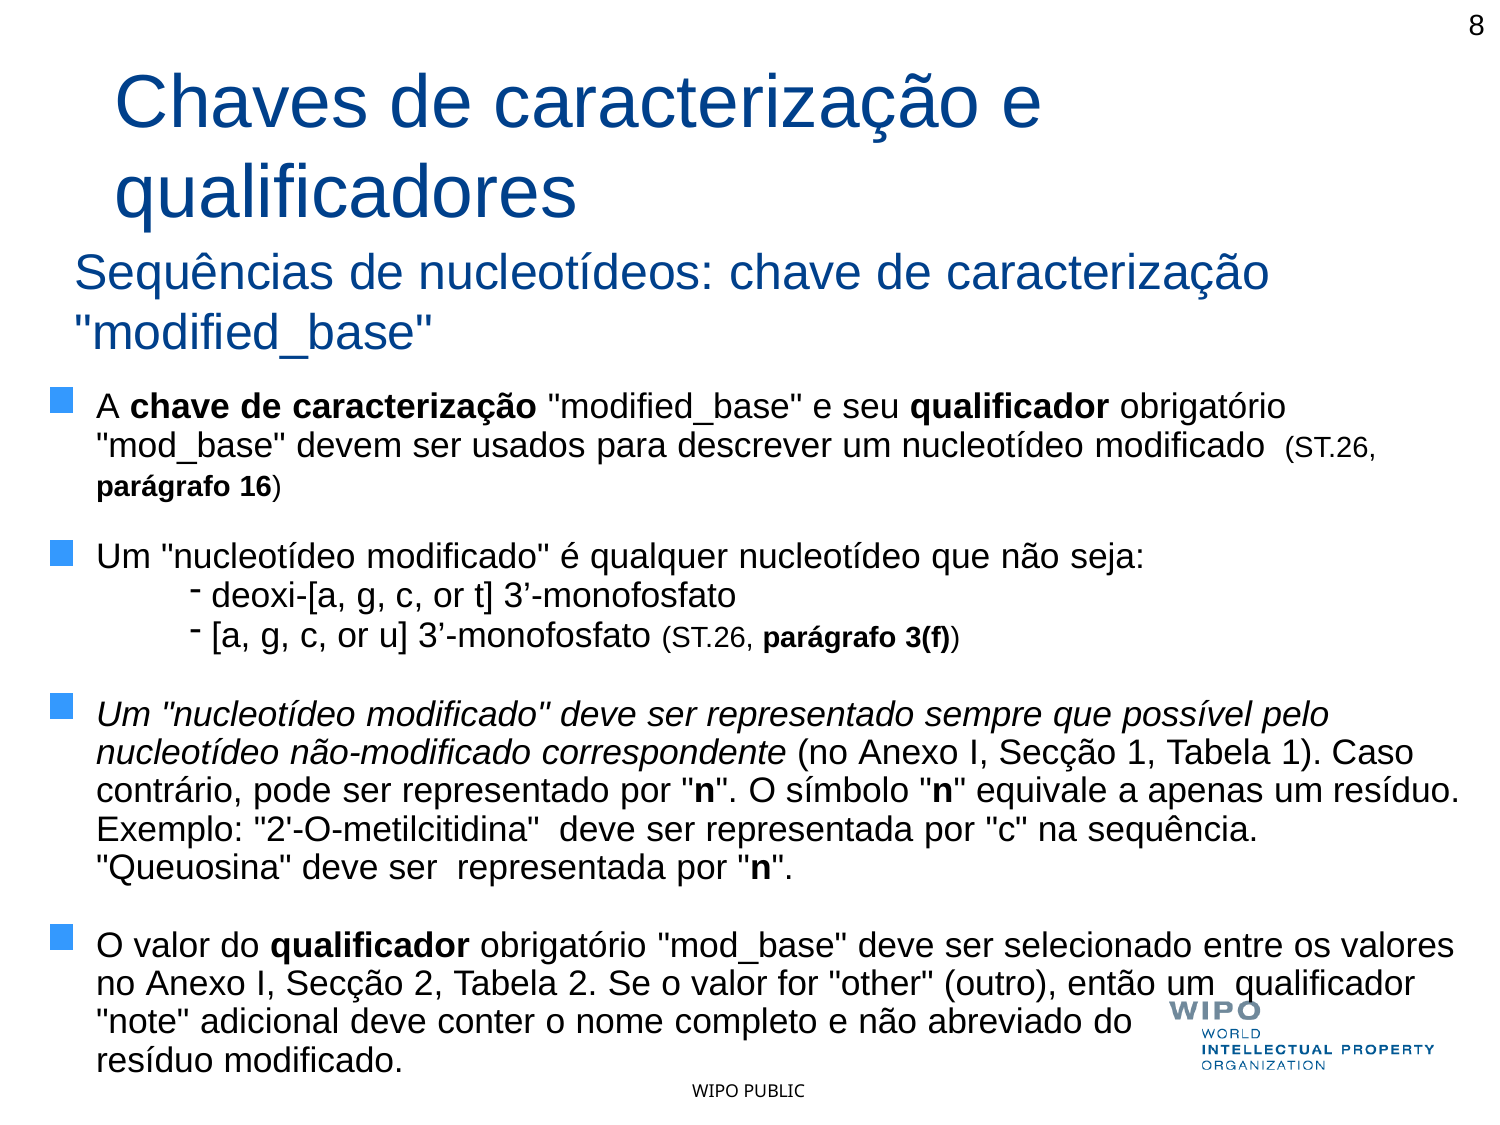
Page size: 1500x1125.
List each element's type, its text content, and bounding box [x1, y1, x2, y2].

picture [49, 693, 74, 719]
picture [49, 387, 74, 413]
text_box Sequências de nucleotídeos: chave de caracterização "modified_base" A chave de caracterização "modified_base" e seu qualificador obrigatório "mod_base" devem ser usados para descrever um nucleotídeo modificado (ST.26, parágrafo 16) Um "nucleotídeo modificado" é qualquer nucleotídeo que não seja: deoxi-[a, g, c, or t] 3’-monofosfato [a, g, c, or u] 3’-monofosfato (ST.26, parágrafo 3(f)) Um "nucleotídeo modificado" deve ser representado sempre que possível pelo nucleotídeo não-modificado correspondente (no Anexo I, Secção 1, Tabela 1). Caso contrário, pode ser representado por "n". O símbolo "n" equivale a apenas um resíduo. Exemplo: "2'-O-metilcitidina" deve ser representada por "c" na sequência. "Queuosina" deve ser representada por "n". O valor do qualificador obrigatório "mod_base" deve ser selecionado entre os valores no Anexo I, Secção 2, Tabela 2. Se o valor for "other" (outro), então um qualificador "note" adicional deve conter o nome completo e não abreviado do resíduo modificado. [72, 237, 1487, 1080]
footer WIPO PUBLIC [689, 1078, 811, 1125]
text_box 8 [1466, 4, 1487, 42]
picture [49, 540, 74, 566]
picture [49, 924, 74, 950]
title Chaves de caracterização e qualificadores [112, 50, 1450, 237]
